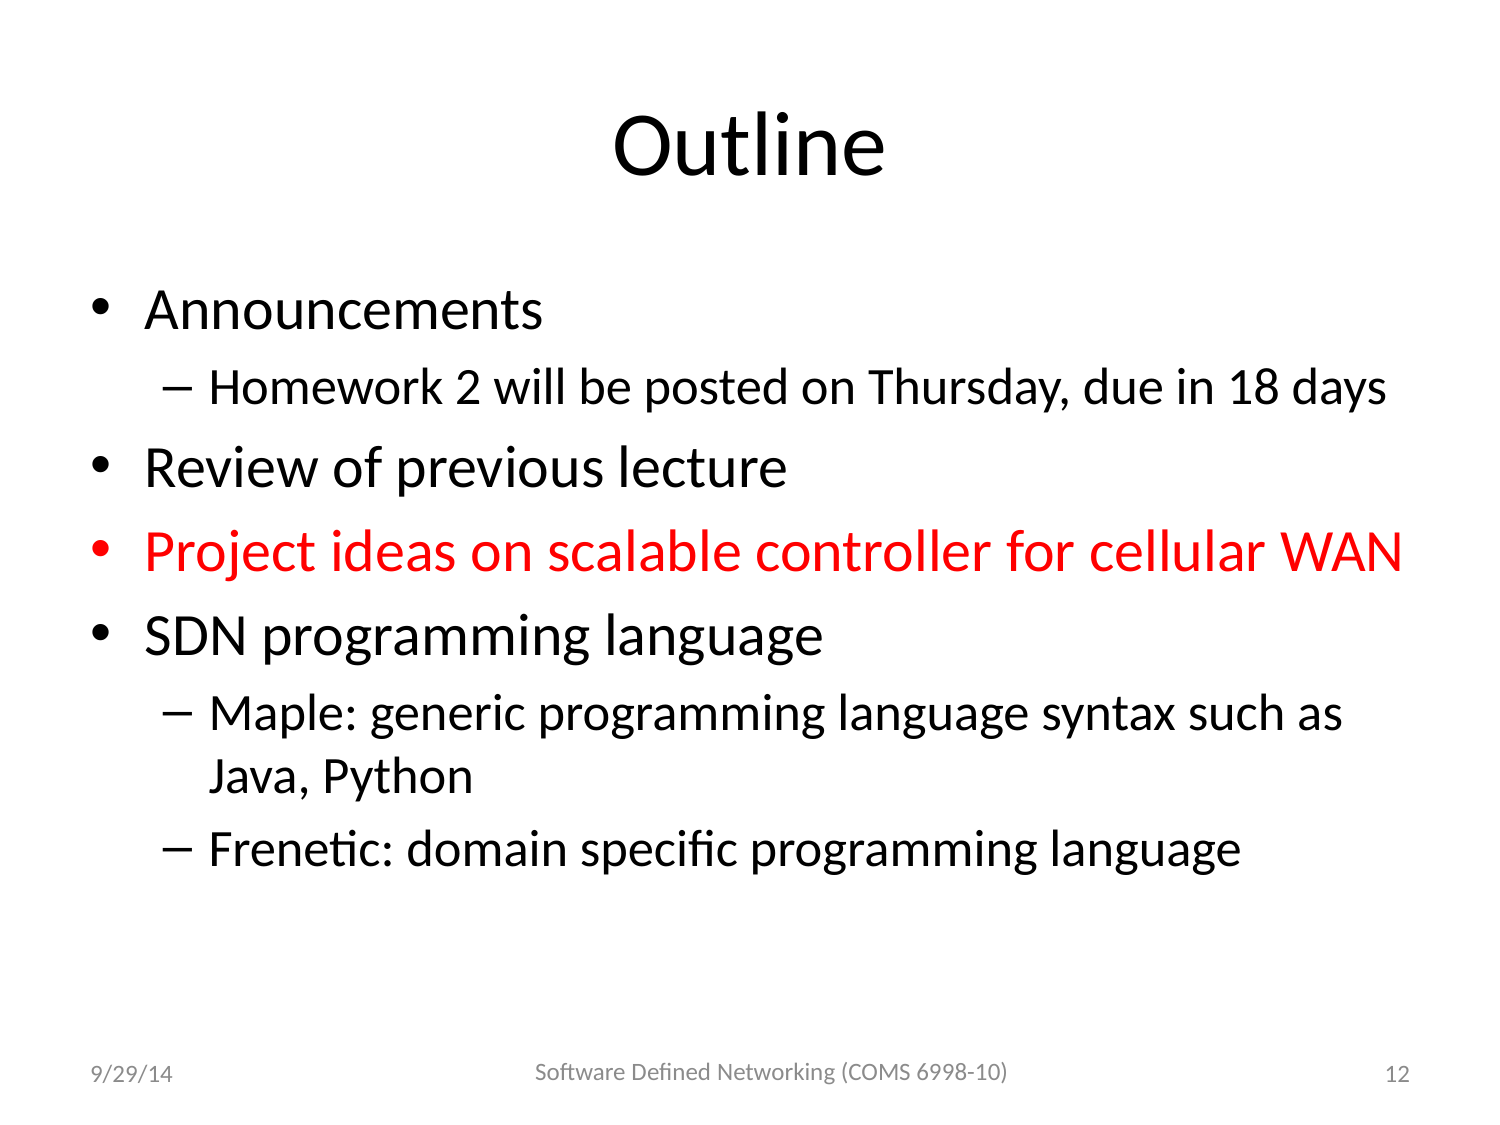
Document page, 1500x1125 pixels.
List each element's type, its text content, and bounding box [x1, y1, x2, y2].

title Outline [75, 45, 1425, 233]
list Announcements Homework 2 will be posted on Thursday, due in 18 days Review of previous lecture Project ideas on scalable controller for cellular WAN SDN programming language Maple: generic programming language syntax such as Java, Python Frenetic: domain specific programming language [75, 262, 1425, 1005]
footer Software Defined Networking (COMS 6998-10) [512, 1037, 1038, 1103]
slide_number 12 [1074, 1042, 1425, 1103]
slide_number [75, 1042, 425, 1103]
